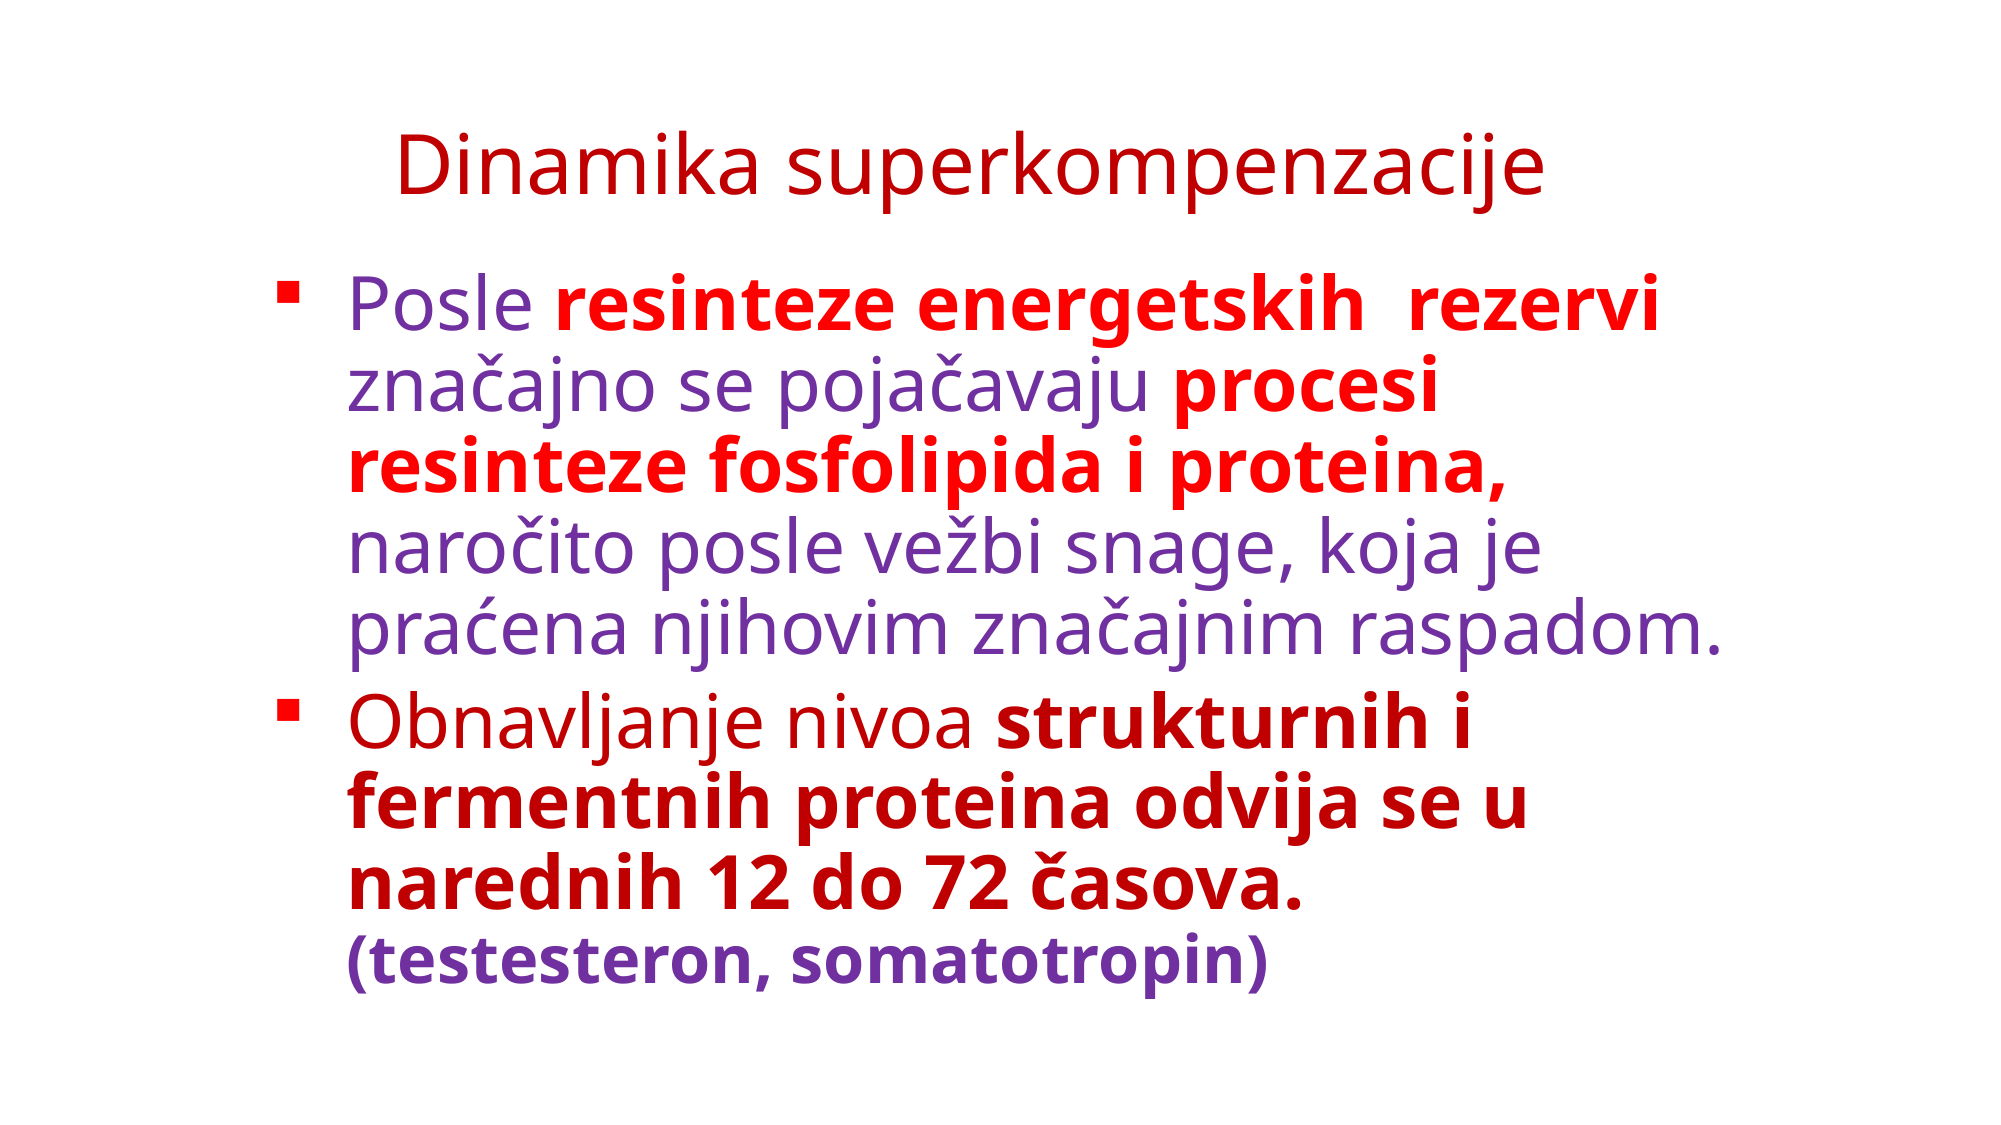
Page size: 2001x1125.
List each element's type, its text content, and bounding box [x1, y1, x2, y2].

title Dinamika superkompenzacije [326, 42, 1615, 220]
subtitle Posle resinteze energetskih rezervi značajno se pojačavaju procesi resinteze fosfolipida i proteina, naročito posle vežbi snage, koja je praćena njihovim značajnim raspadom. Obnavljanje nivoa strukturnih i fermentnih proteina odvija se u narednih 12 do 72 časova. (testesteron, somatotropin) [197, 258, 1745, 1083]
